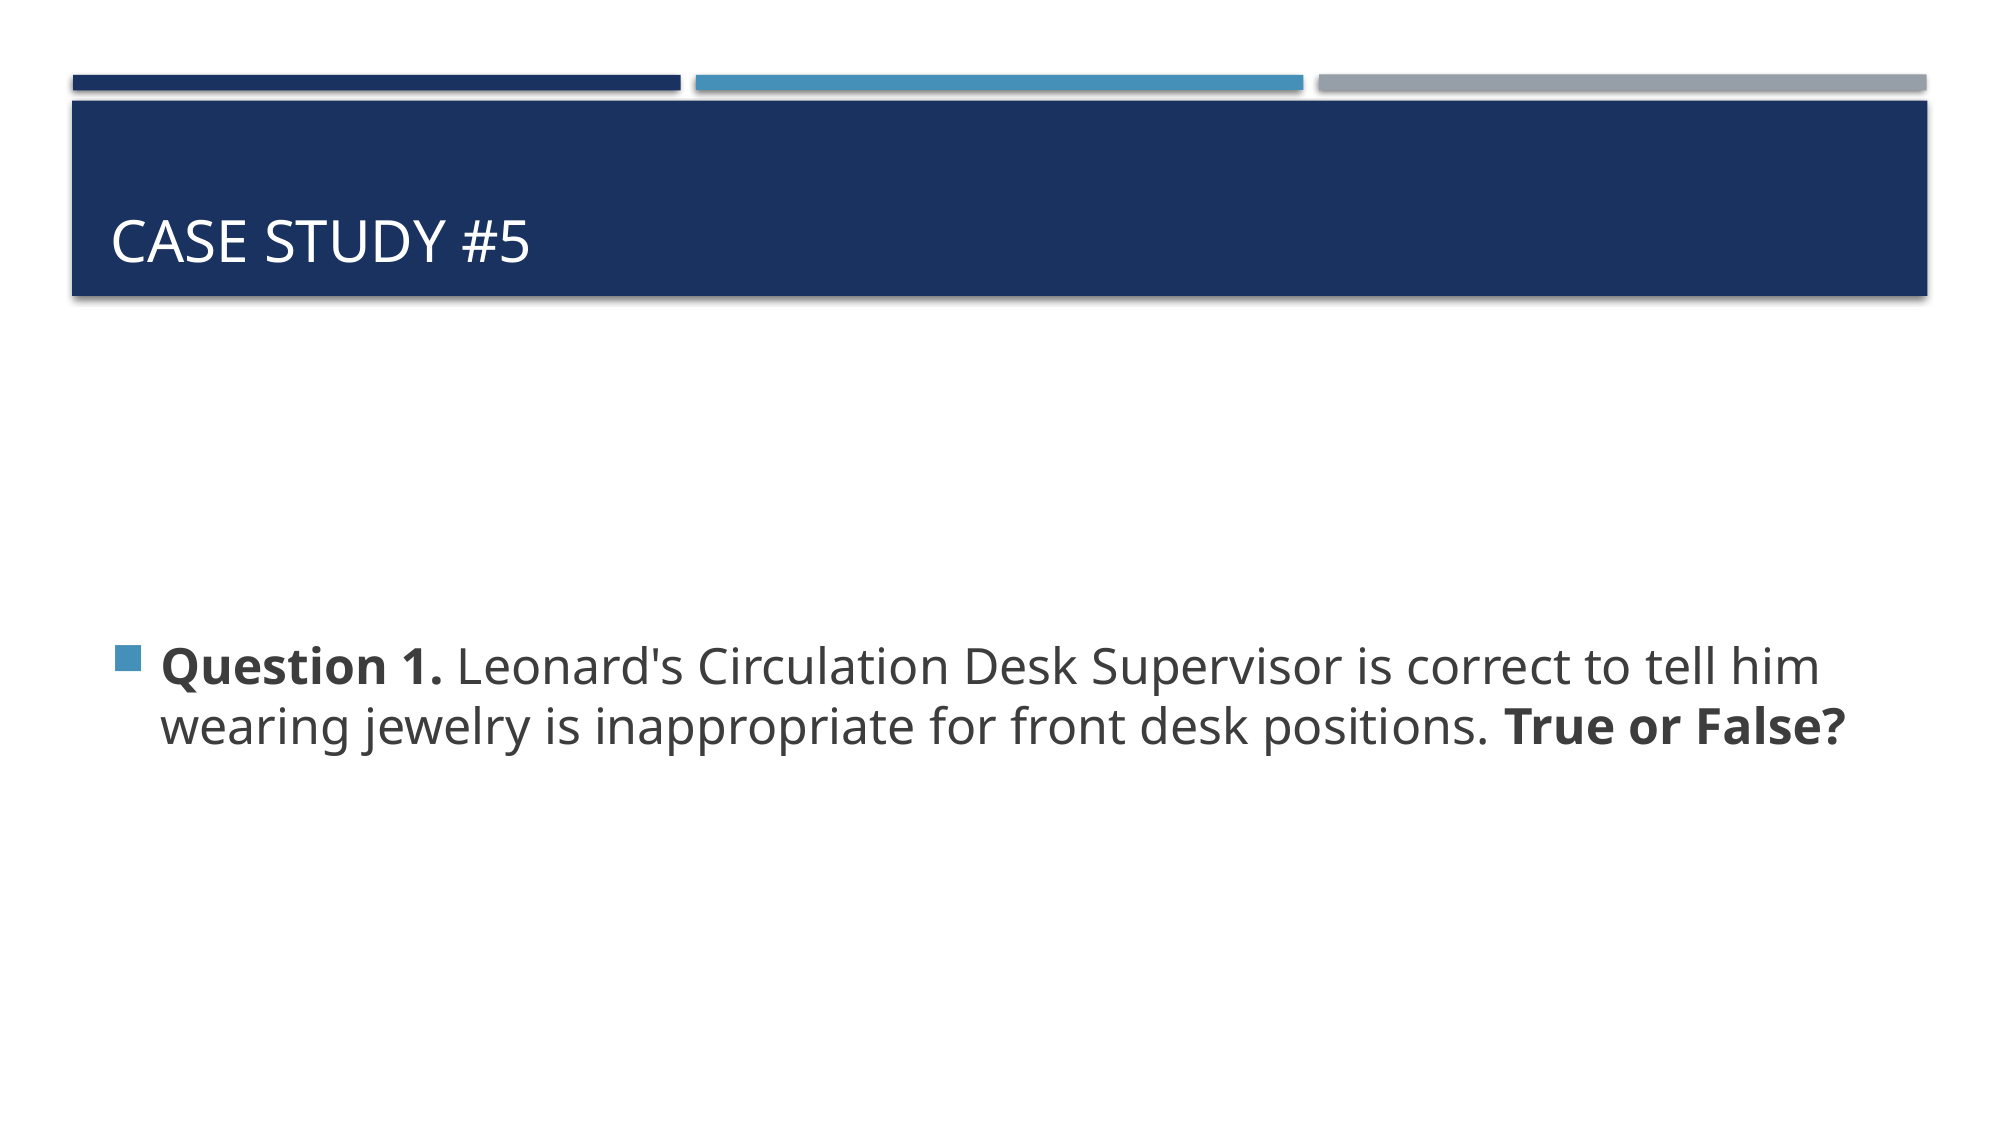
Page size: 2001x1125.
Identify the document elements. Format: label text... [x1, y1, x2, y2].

list Question 1. Leonard's Circulation Desk Supervisor is correct to tell him wearing jewelry is inappropriate for front desk positions. True or False? [95, 302, 1905, 1087]
title Case study #5 [95, 115, 1905, 282]
